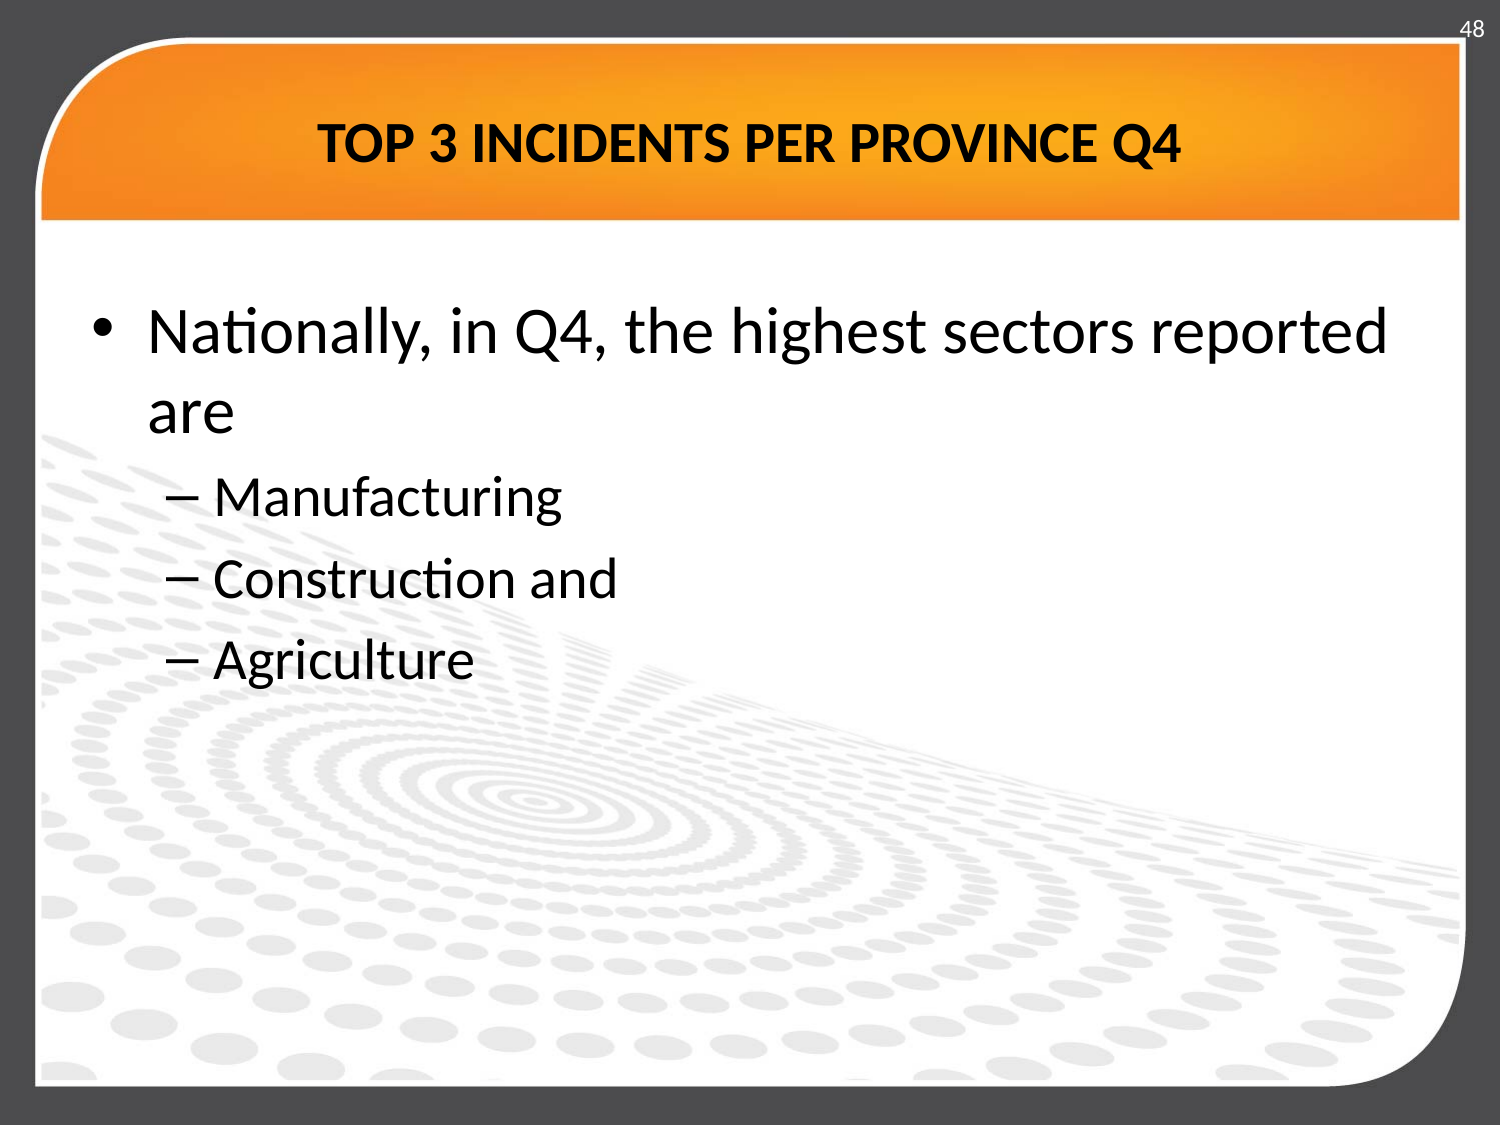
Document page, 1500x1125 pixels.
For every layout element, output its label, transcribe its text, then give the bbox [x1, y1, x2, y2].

picture [0, 0, 1500, 1125]
list Nationally, in Q4, the highest sectors reported are Manufacturing Construction and Agriculture [76, 278, 1427, 1022]
title TOP 3 INCIDENTS PER PROVINCE Q4 [75, 45, 1425, 233]
slide_number 48 [1149, 0, 1500, 58]
